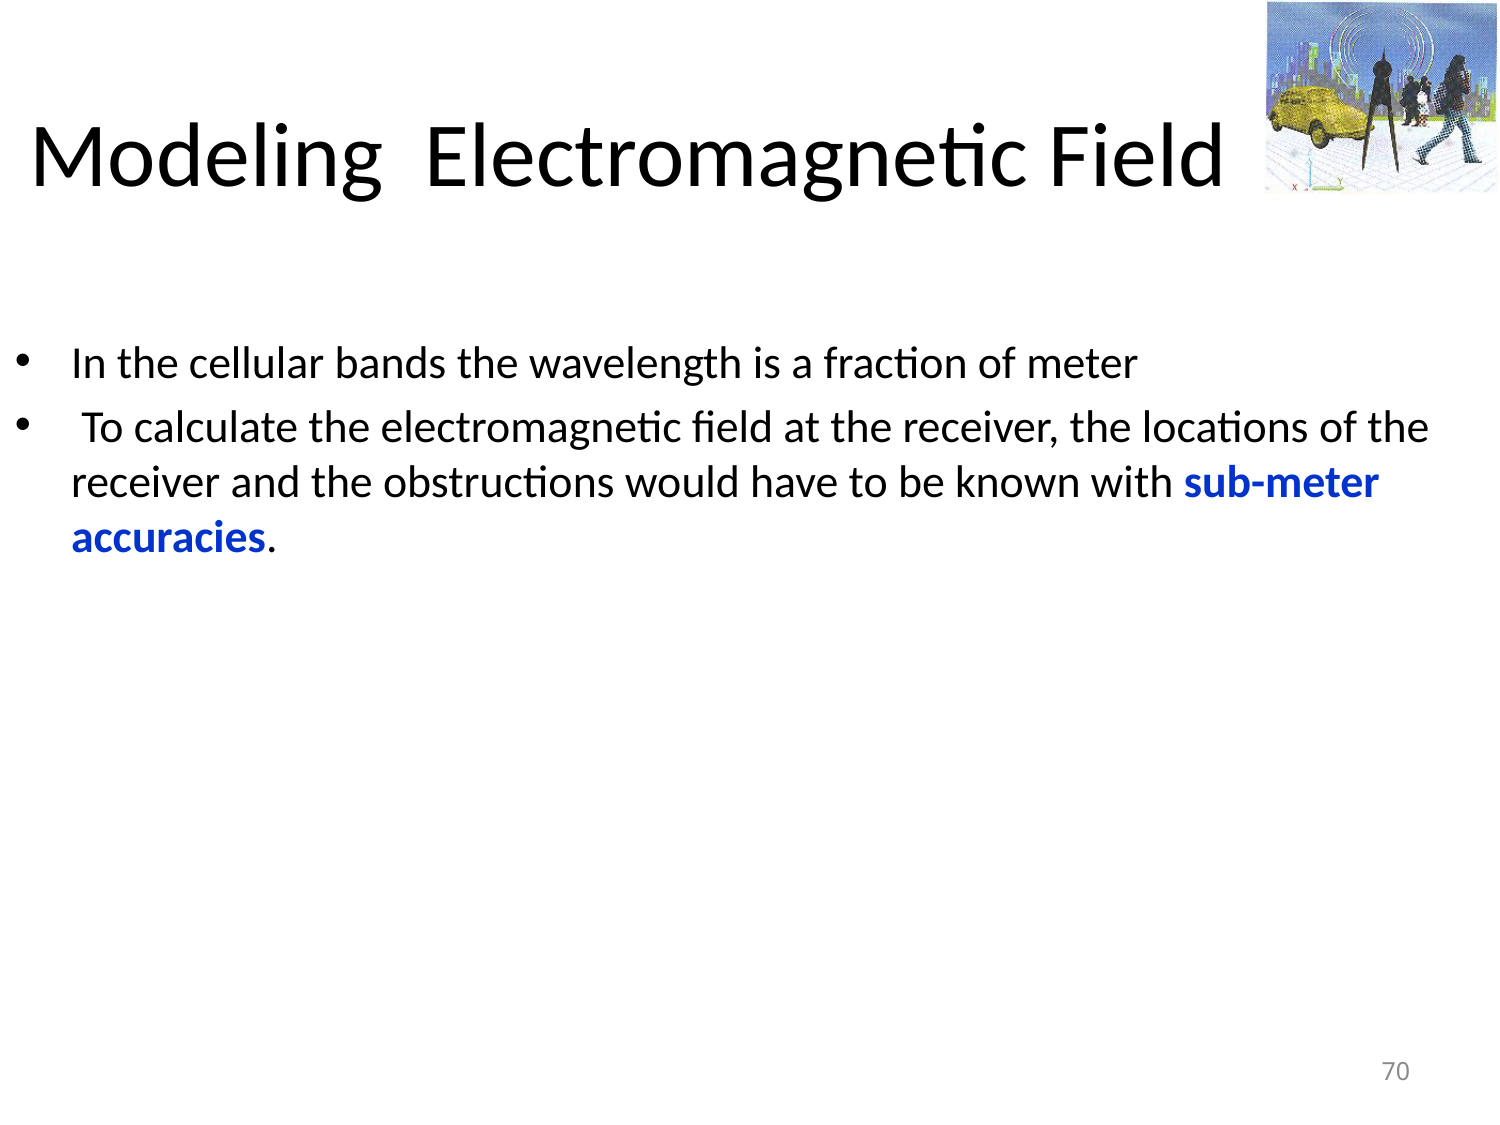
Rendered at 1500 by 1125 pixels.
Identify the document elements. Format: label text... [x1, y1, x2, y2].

picture [1262, 0, 1500, 195]
text_box Modeling Electromagnetic Field [0, 50, 1275, 250]
text_box In the cellular bands the wavelength is a fraction of meter To calculate the electromagnetic field at the receiver, the locations of the receiver and the obstructions would have to be known with sub-meter accuracies. [0, 324, 1475, 1025]
text_box <number> [1074, 1042, 1425, 1103]
